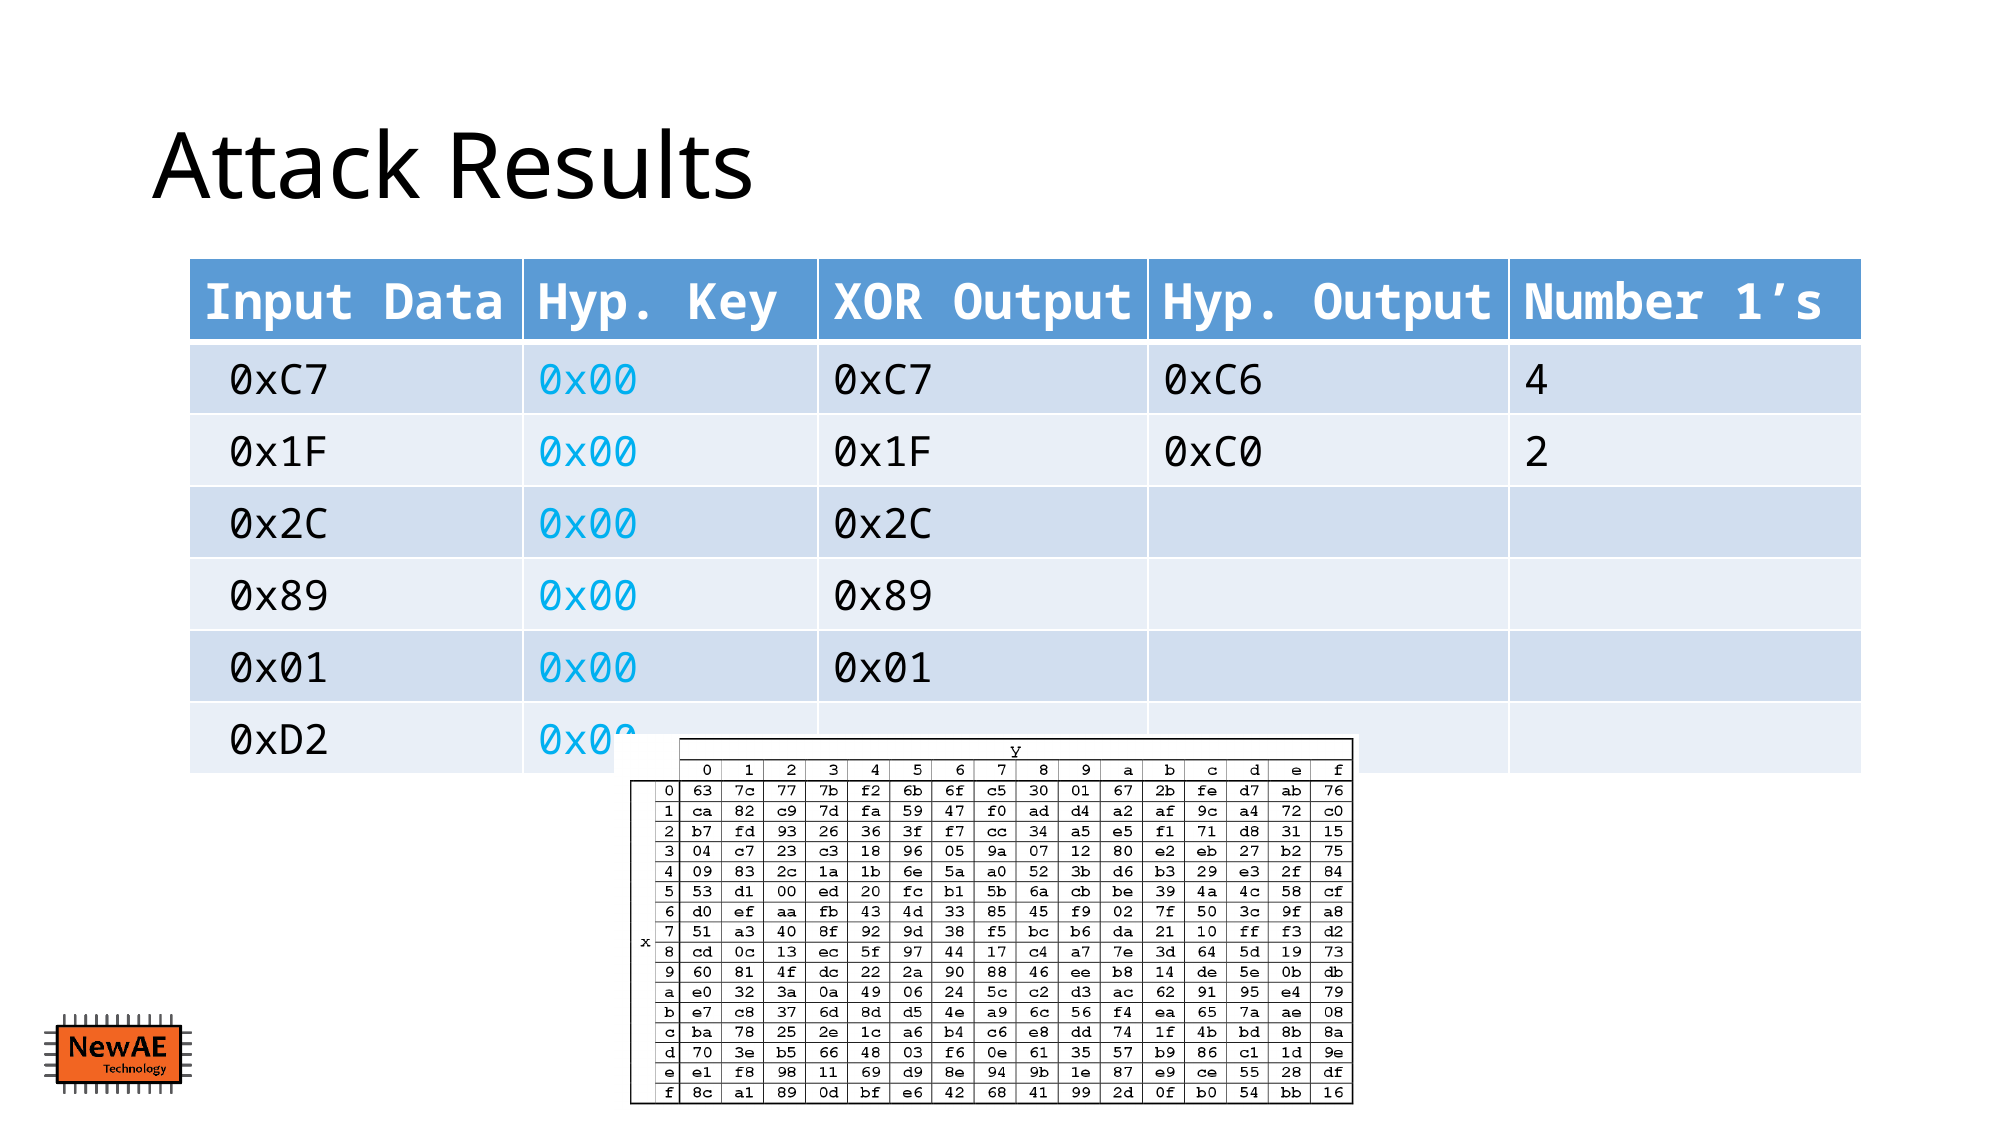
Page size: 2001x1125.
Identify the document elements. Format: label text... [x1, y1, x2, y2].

table_cell [819, 703, 1147, 734]
table_cell 0xD2 [190, 703, 522, 773]
table_cell 0x00 [524, 703, 817, 773]
table_cell 0x00 [524, 415, 817, 485]
title Attack Results [137, 59, 1863, 278]
table_cell 0x01 [190, 631, 522, 701]
table_cell [1149, 487, 1508, 557]
table_cell 0x01 [819, 631, 1147, 701]
table_cell [1149, 703, 1508, 773]
table_header Number 1’s [1510, 259, 1861, 339]
table_header Hyp. Output [1149, 259, 1508, 339]
table_cell 0xC7 [190, 345, 522, 413]
table_cell 0x89 [819, 559, 1147, 629]
table_cell 2 [1510, 415, 1861, 485]
picture [614, 734, 1359, 1110]
table_header Hyp. Key [524, 259, 817, 339]
table_cell [1510, 487, 1861, 557]
table_cell 0x00 [524, 559, 817, 629]
table_cell [1510, 559, 1861, 629]
table_cell 0x1F [819, 415, 1147, 485]
table_cell 0x89 [190, 559, 522, 629]
table_cell 4 [1510, 345, 1861, 413]
table_cell 0x1F [190, 415, 522, 485]
table_cell 0x00 [524, 345, 817, 413]
table_cell [1510, 631, 1861, 701]
table_cell 0xC6 [1149, 345, 1508, 413]
table_cell 0x2C [819, 487, 1147, 557]
table_cell 0xC7 [819, 345, 1147, 413]
table_cell 0x00 [524, 487, 817, 557]
table_cell 0x00 [524, 631, 817, 701]
table_header Input Data [190, 259, 522, 339]
table_cell [1149, 559, 1508, 629]
table_header XOR Output [819, 259, 1147, 339]
table_cell [1149, 631, 1508, 701]
table_cell 0xC0 [1149, 415, 1508, 485]
table_cell [1510, 703, 1861, 773]
table_cell 0x2C [190, 487, 522, 557]
picture [44, 1014, 192, 1094]
